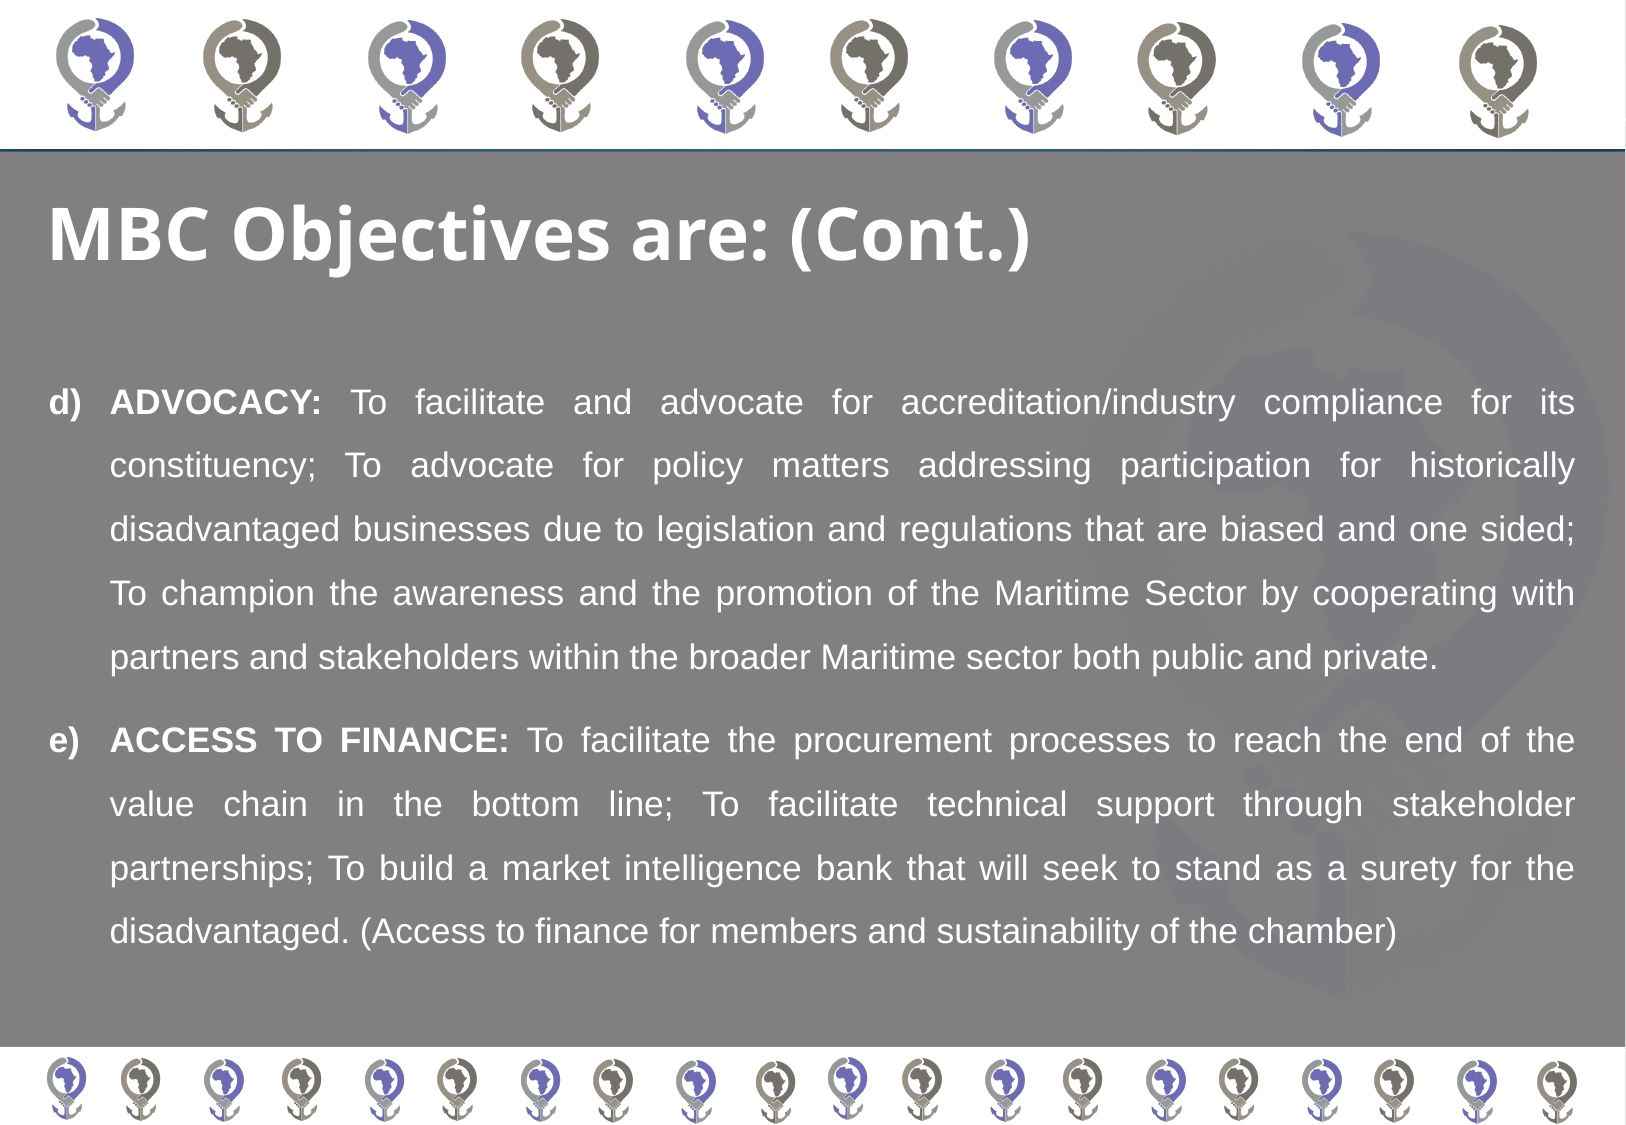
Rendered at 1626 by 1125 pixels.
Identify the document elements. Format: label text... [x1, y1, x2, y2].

title MBC Objectives are: (Cont.) [31, 137, 1142, 325]
picture [1142, 0, 1626, 151]
list ADVOCACY: To facilitate and advocate for accreditation/industry compliance for its constituency; To advocate for policy matters addressing participation for historically disadvantaged businesses due to legislation and regulations that are biased and one sided; To champion the awareness and the promotion of the Maritime Sector by cooperating with partners and stakeholders within the broader Maritime sector both public and private. ACCESS TO FINANCE: To facilitate the procurement processes to reach the end of the value chain in the bottom line; To facilitate technical support through stakeholder partnerships; To build a market intelligence bank that will seek to stand as a surety for the disadvantaged. (Access to finance for members and sustainability of the chamber) [33, 349, 1592, 1012]
